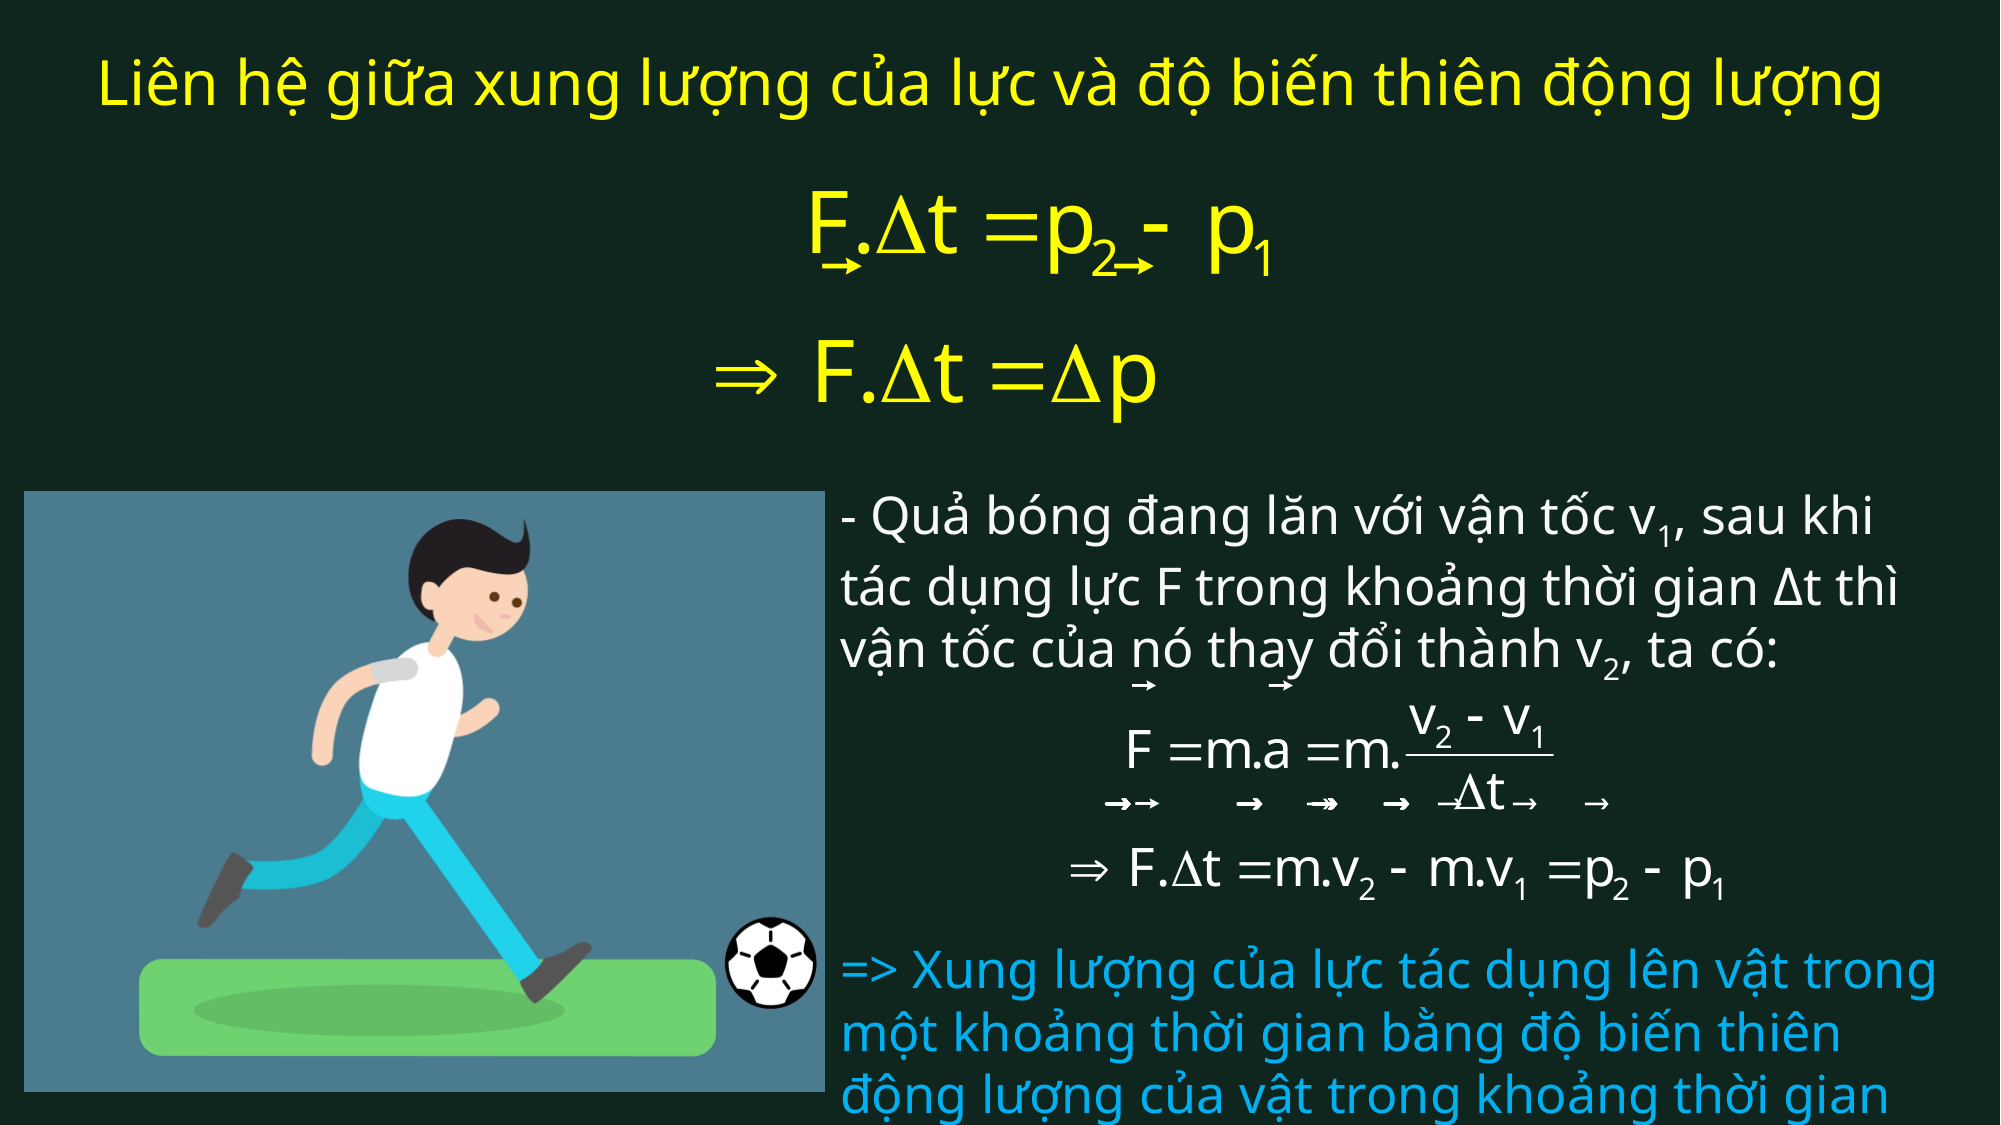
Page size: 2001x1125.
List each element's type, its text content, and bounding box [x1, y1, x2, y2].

picture [24, 491, 826, 1093]
title Liên hệ giữa xung lượng của lực và độ biến thiên động lượng [24, 22, 1975, 129]
text_box - Quả bóng đang lăn với vận tốc v1, sau khi tác dụng lực F trong khoảng thời gian Δt thì vận tốc của nó thay đổi thành v2, ta có: => Xung lượng của lực tác dụng lên vật trong một khoảng thời gian bằng độ biến thiên động lượng của vật trong khoảng thời gian đó [825, 467, 1975, 573]
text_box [700, 150, 1300, 441]
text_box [1061, 672, 1739, 912]
